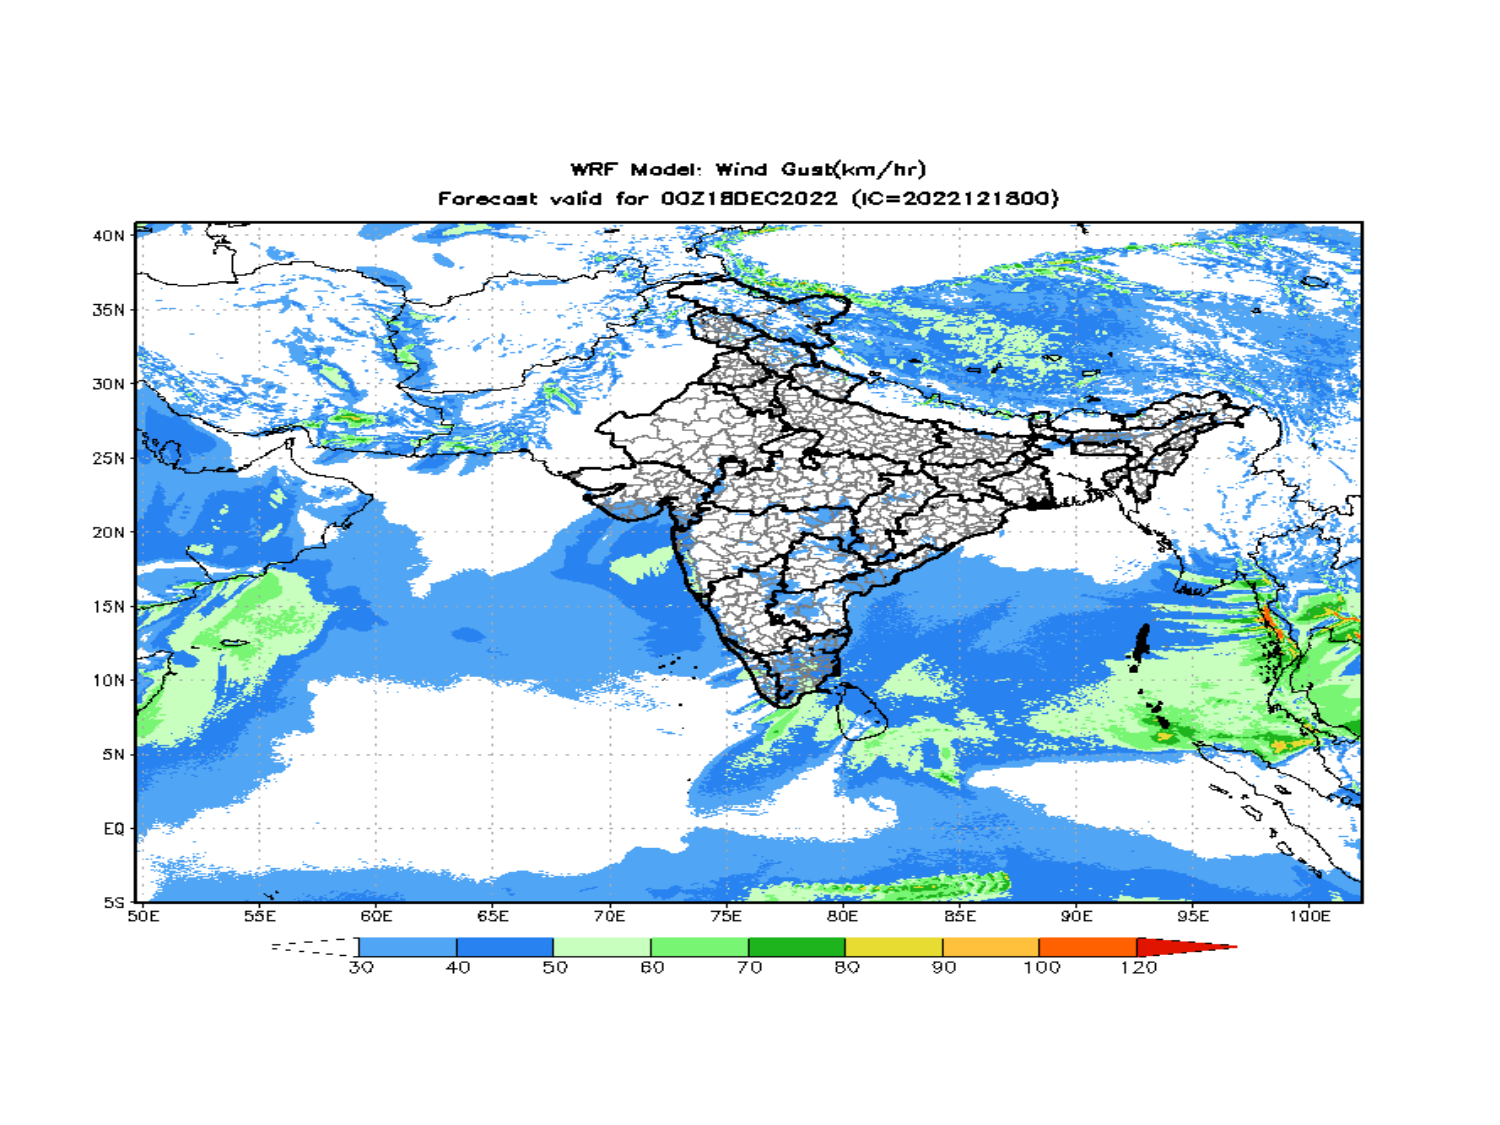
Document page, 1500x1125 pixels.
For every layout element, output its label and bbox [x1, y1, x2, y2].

picture [74, 149, 1426, 976]
